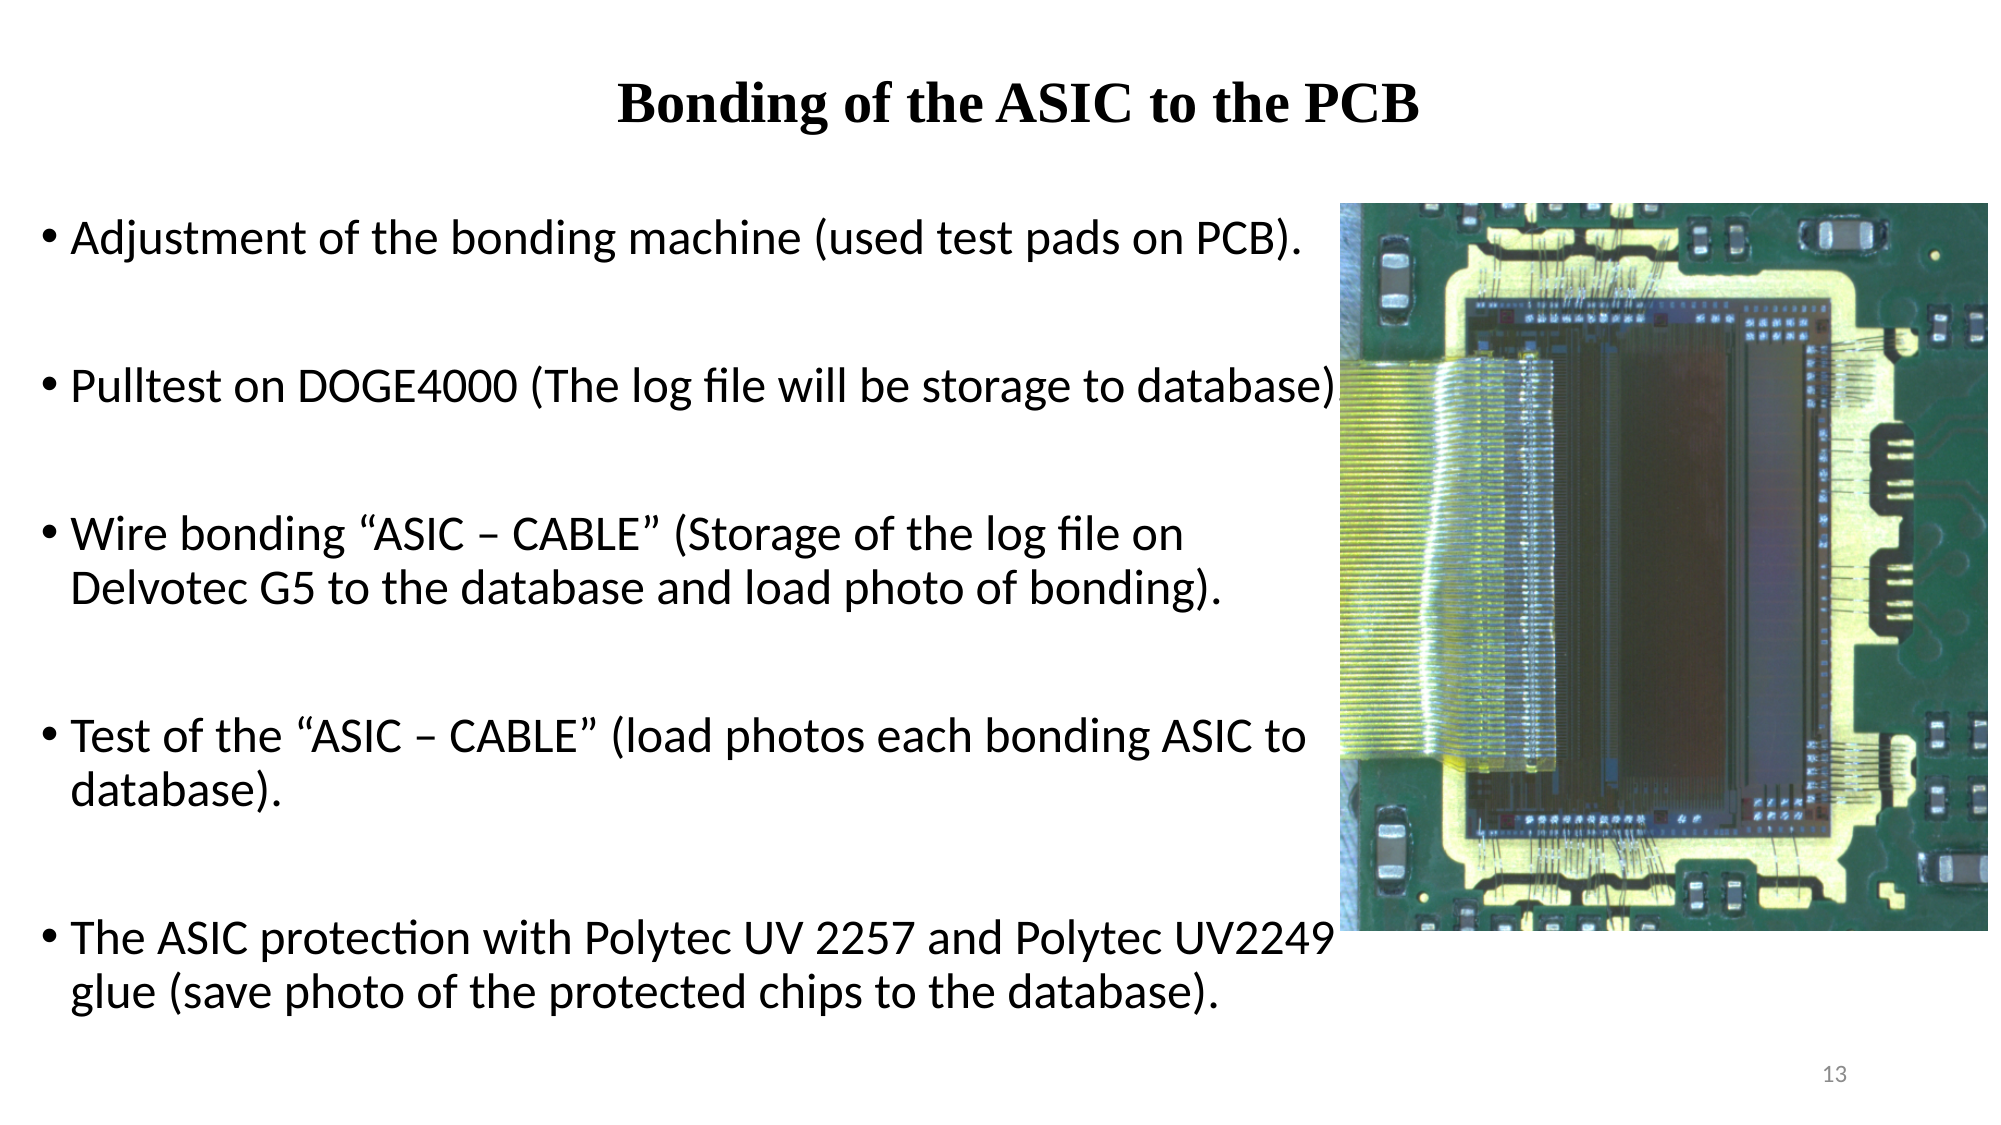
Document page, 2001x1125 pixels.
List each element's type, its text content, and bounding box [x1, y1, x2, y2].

slide_number 13 [1412, 1042, 1863, 1103]
list Adjustment of the bonding machine (used test pads on PCB). Pulltest on DOGE4000 (The log file will be storage to database). Wire bonding “ASIC – CABLE” (Storage of the log file on Delvotec G5 to the database and load photo of bonding). Test of the “ASIC – CABLE” (load photos each bonding ASIC to database). The ASIC protection with Polytec UV 2257 and Polytec UV2249 glue (save photo of the protected chips to the database). [25, 203, 1380, 994]
title Bonding of the ASIC to the PCB [79, 53, 1960, 142]
picture [1340, 203, 1988, 931]
